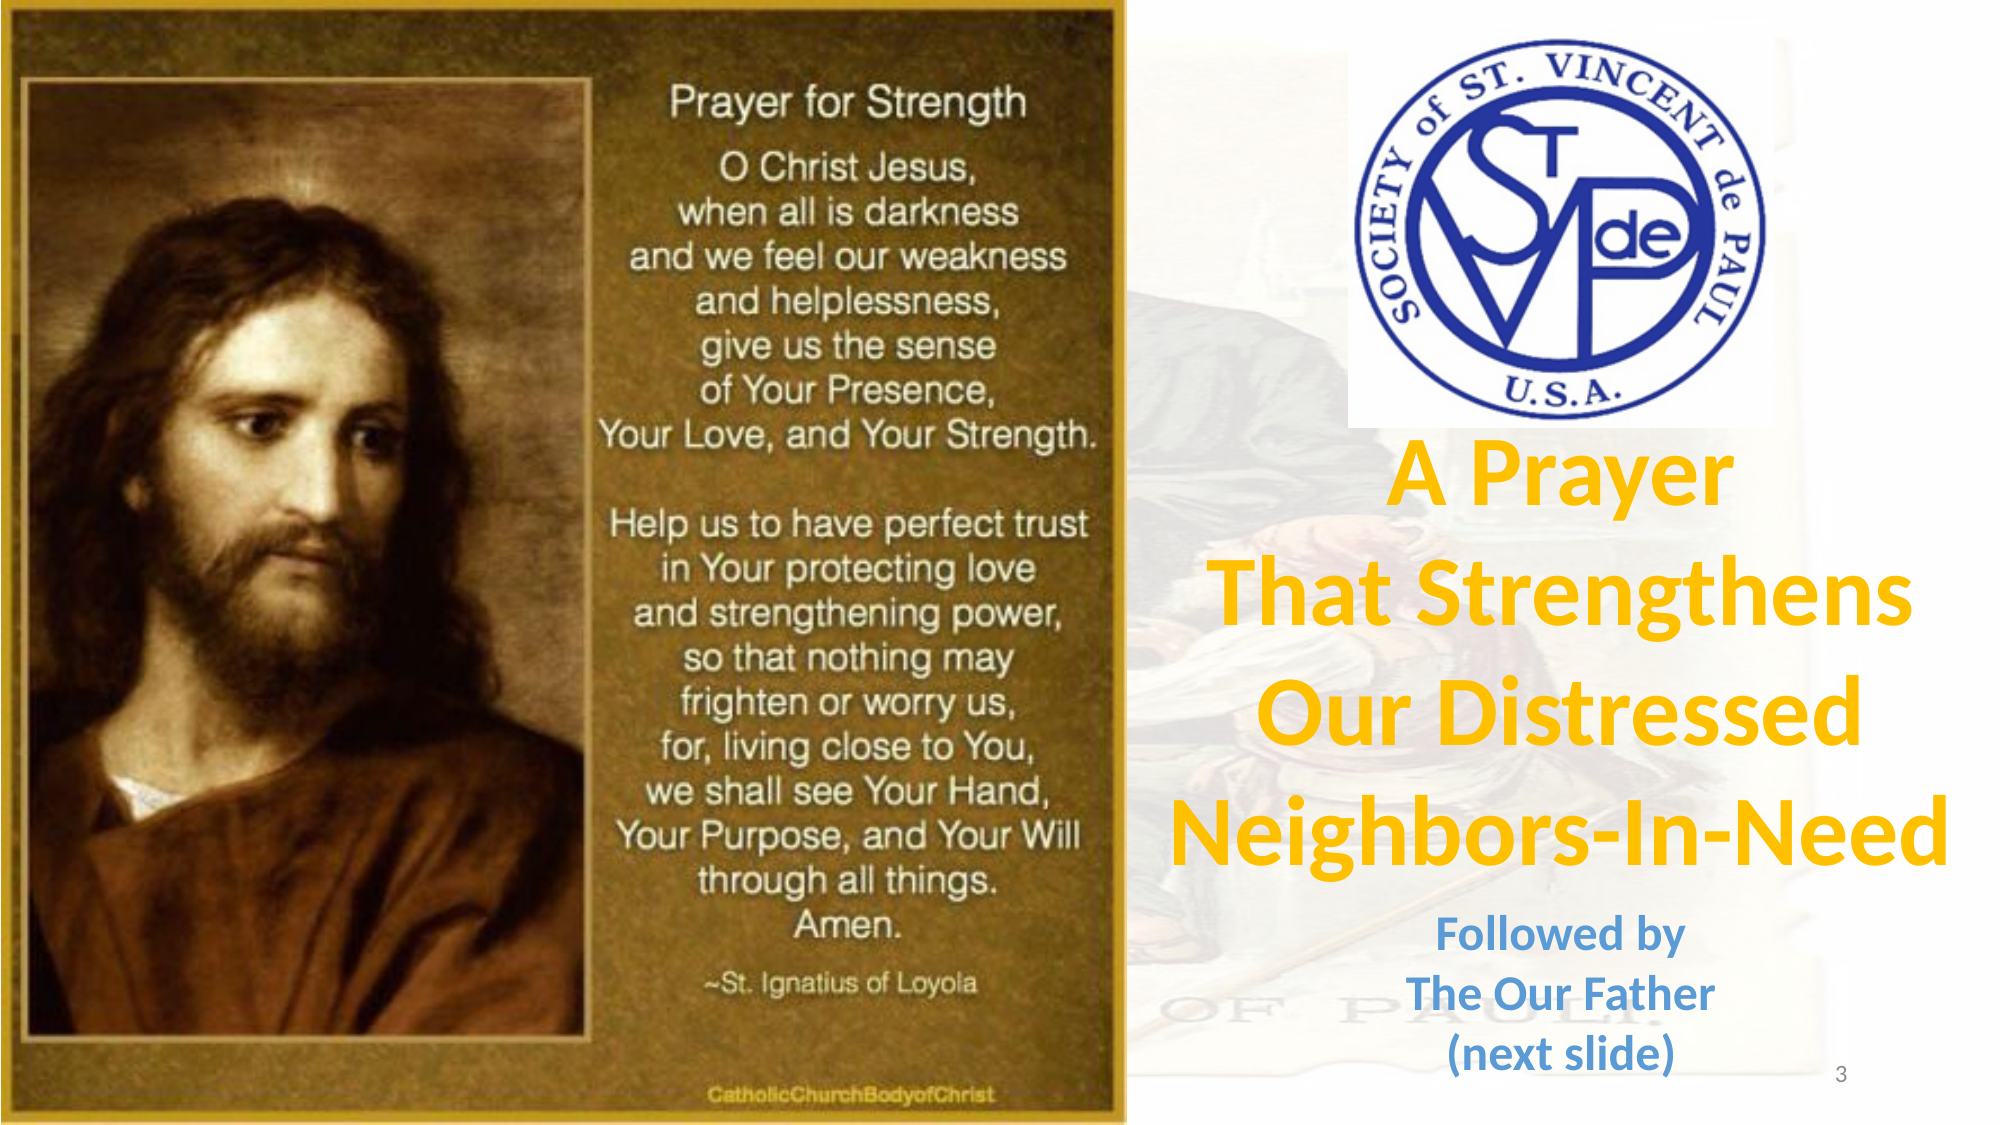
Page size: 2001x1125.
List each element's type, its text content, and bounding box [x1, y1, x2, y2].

text_box Followed by The Our Father (next slide) [1390, 893, 1732, 1089]
picture [1, 0, 1127, 1125]
picture [1348, 33, 1774, 429]
slide_number 3 [1412, 1042, 1863, 1103]
text_box A Prayer That Strengthens Our Distressed Neighbors-In-Need [1127, 398, 2000, 893]
